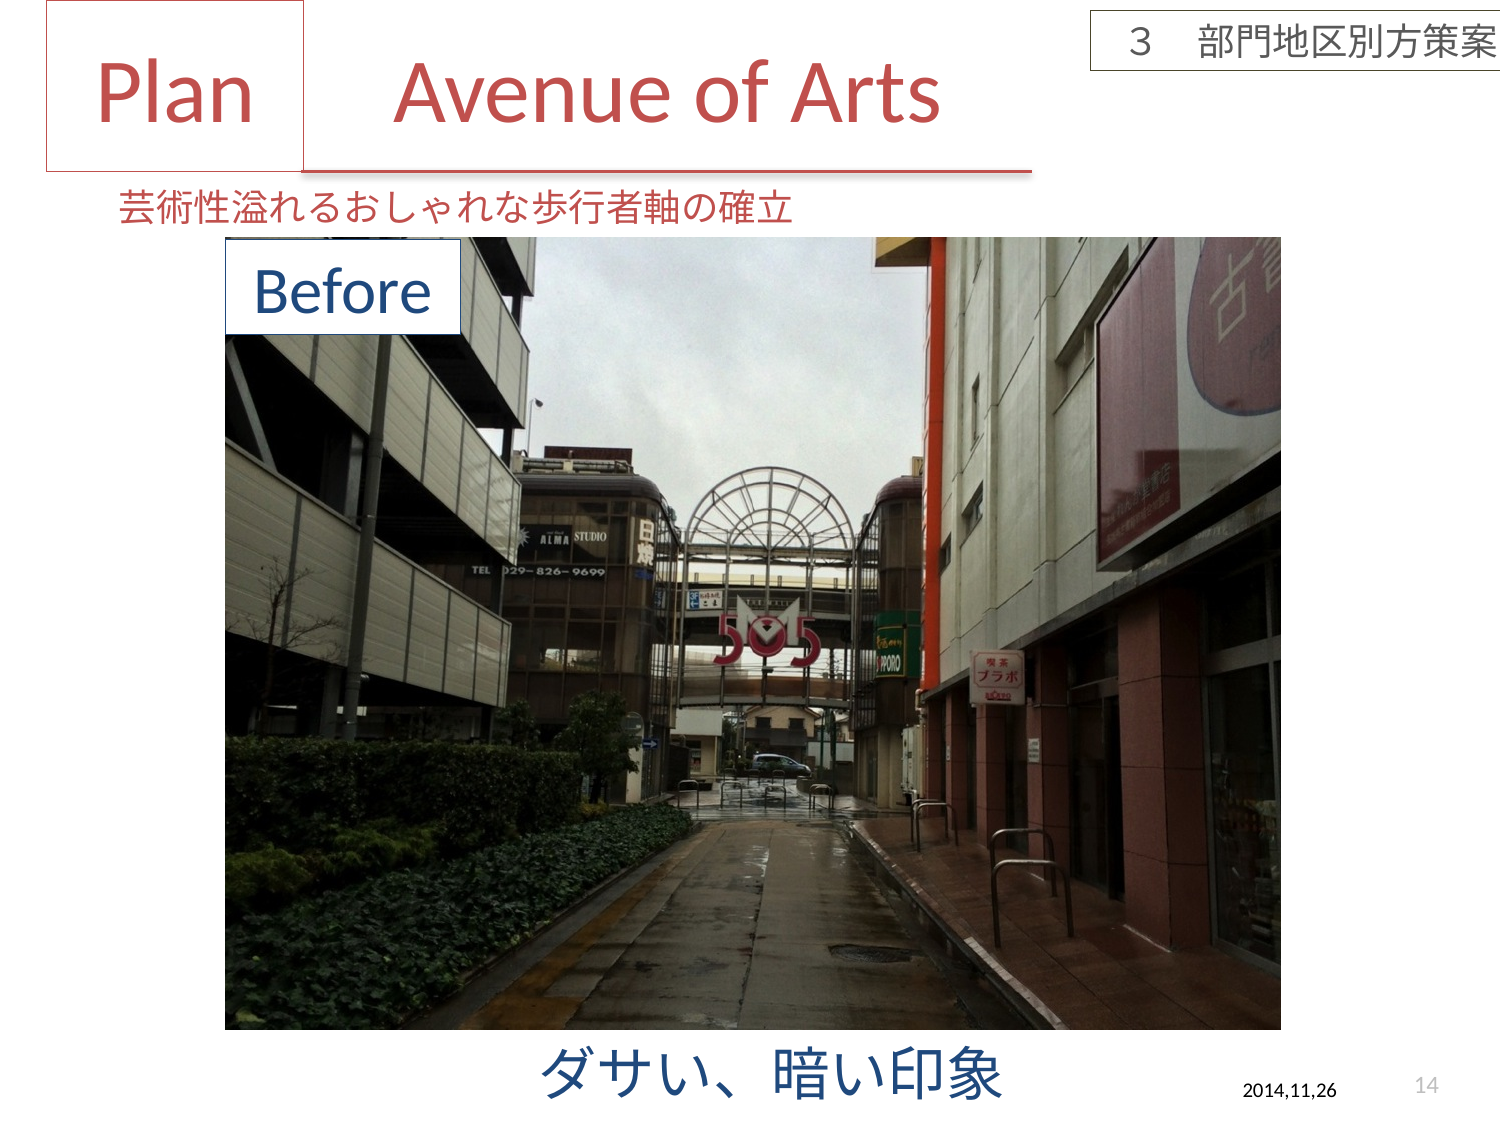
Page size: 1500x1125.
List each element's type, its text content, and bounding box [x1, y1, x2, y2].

slide_number 14 [1389, 1042, 1464, 1125]
text_box 芸術性溢れるおしゃれな歩行者軸の確立 [103, 176, 809, 282]
text_box ダサい、暗い印象 [523, 1038, 1020, 1114]
text_box Avenue of Arts [304, 0, 1035, 172]
picture [225, 237, 1282, 1030]
title Plan [46, 0, 304, 172]
text_box 2014,11,26 [1227, 1069, 1353, 1110]
